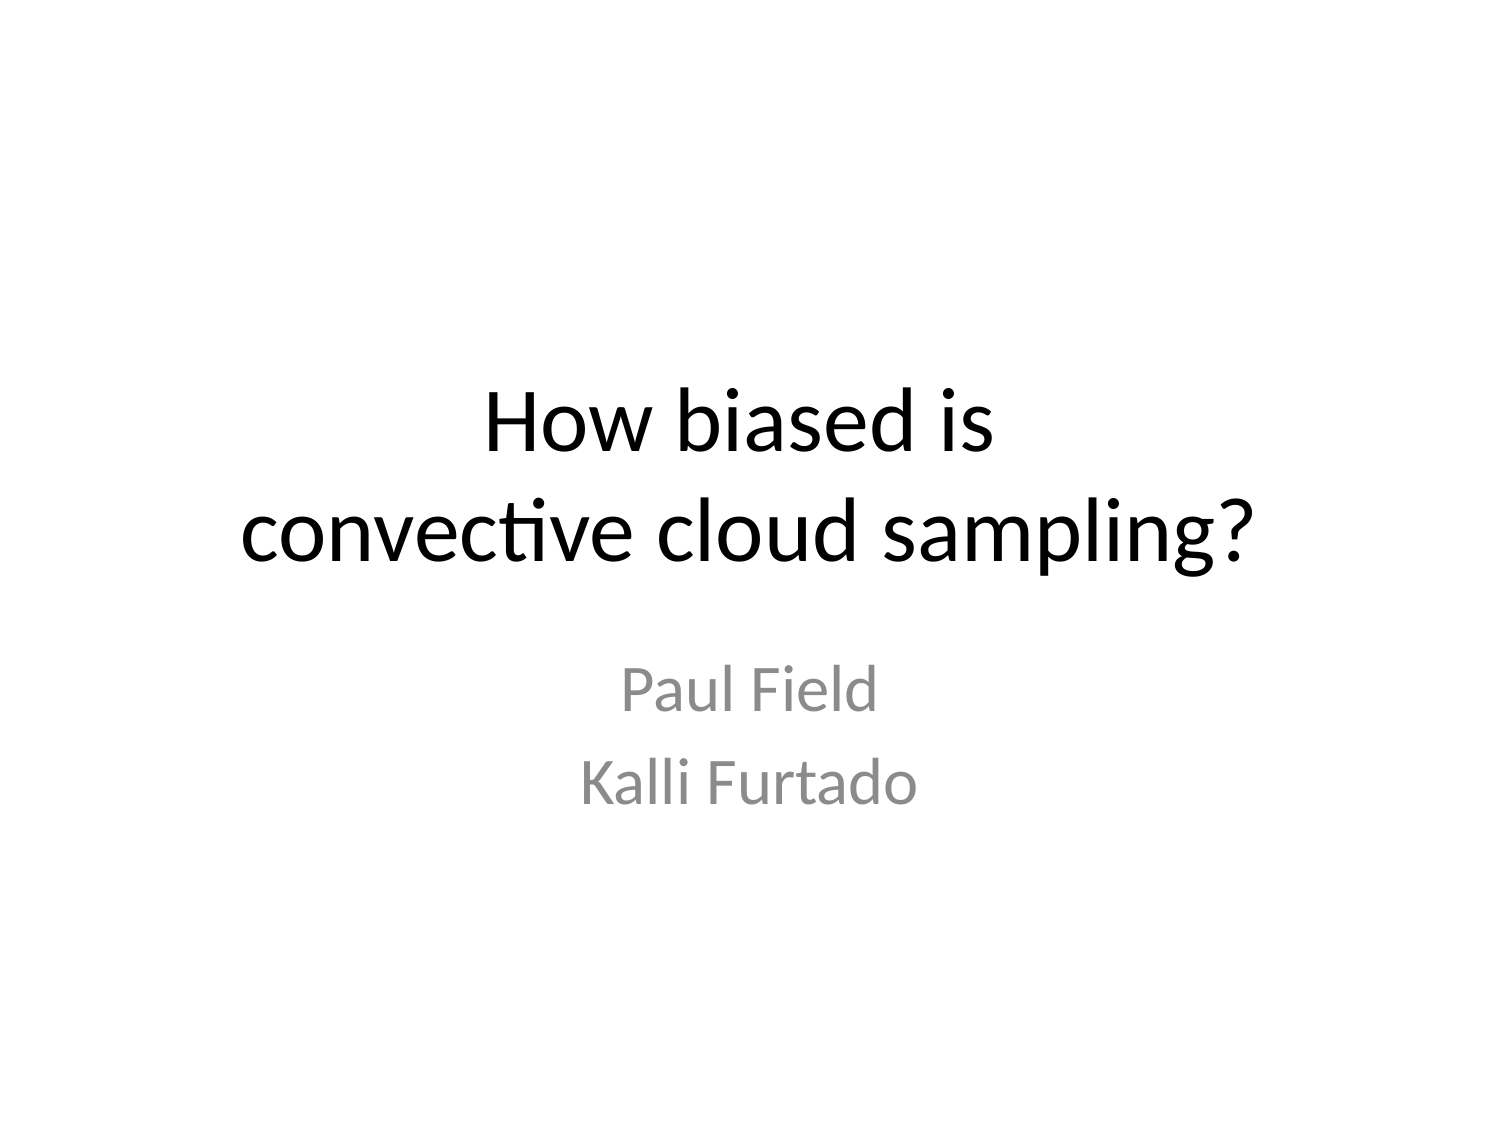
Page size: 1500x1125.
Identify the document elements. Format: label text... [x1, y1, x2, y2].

subtitle Paul Field Kalli Furtado [225, 637, 1275, 925]
title How biased is convective cloud sampling? [112, 349, 1388, 591]
